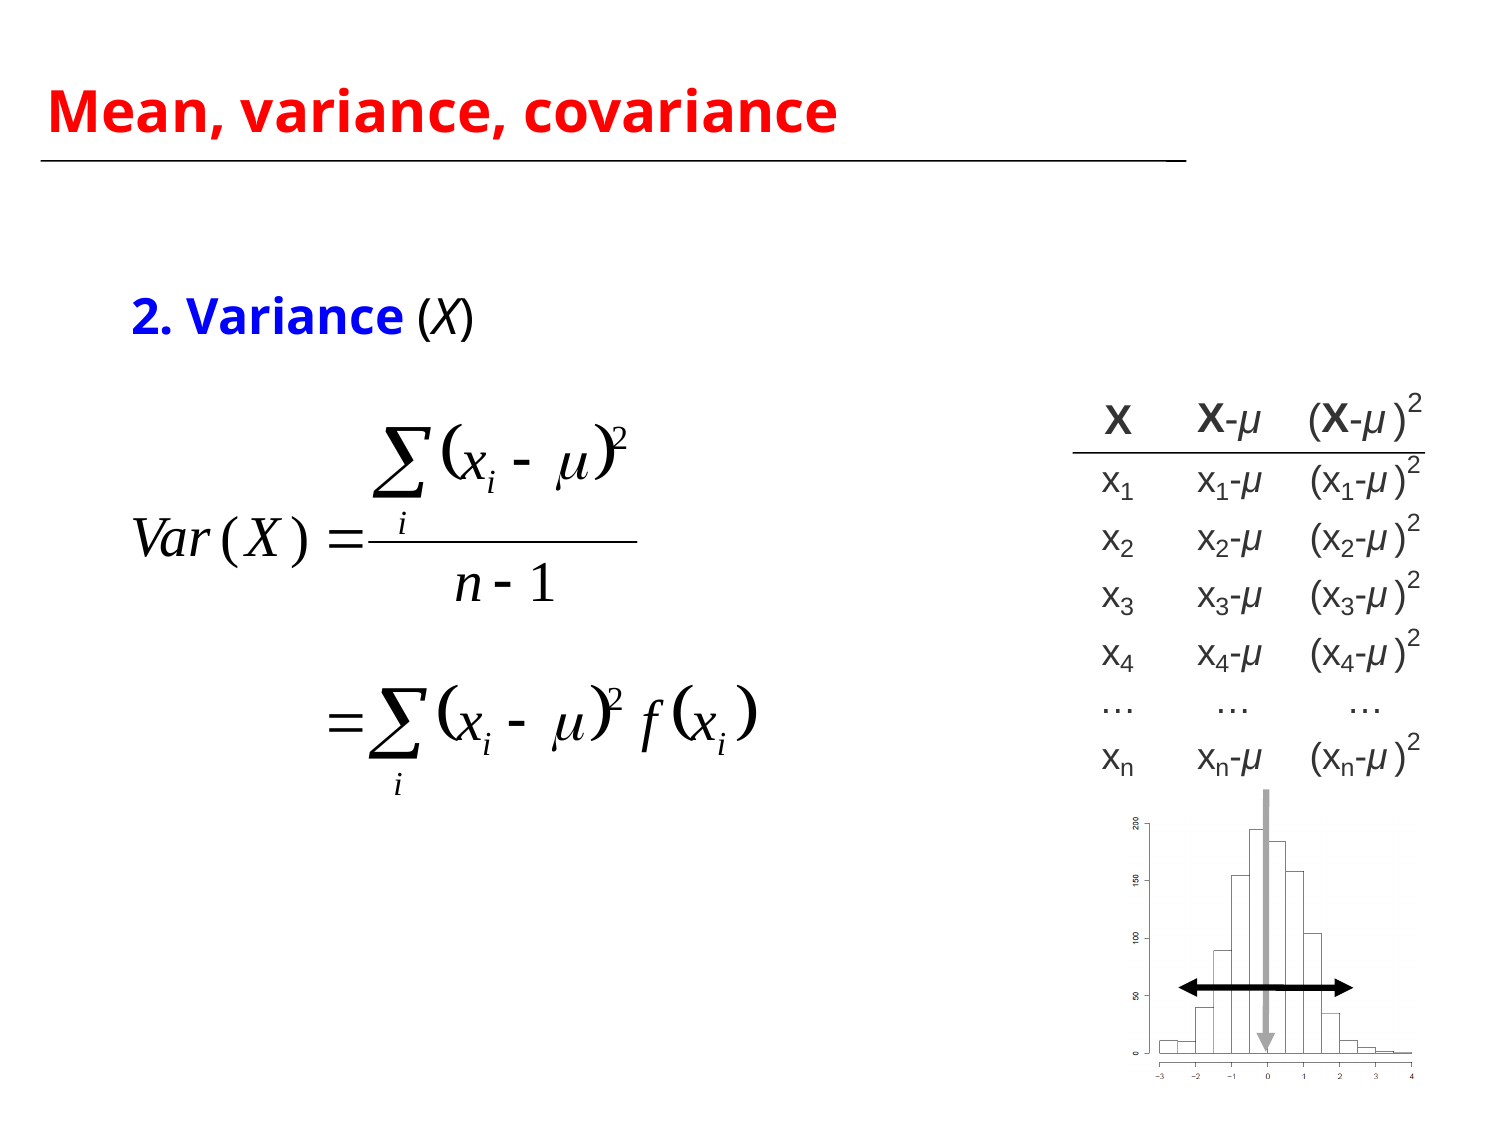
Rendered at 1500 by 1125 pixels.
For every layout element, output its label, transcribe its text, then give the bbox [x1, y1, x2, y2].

picture [1063, 387, 1436, 783]
picture [1127, 812, 1420, 1085]
text_box Mean, variance, covariance [31, 32, 875, 152]
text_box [314, 673, 762, 809]
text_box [127, 412, 651, 615]
text_box 2. Variance (X) [116, 277, 502, 352]
